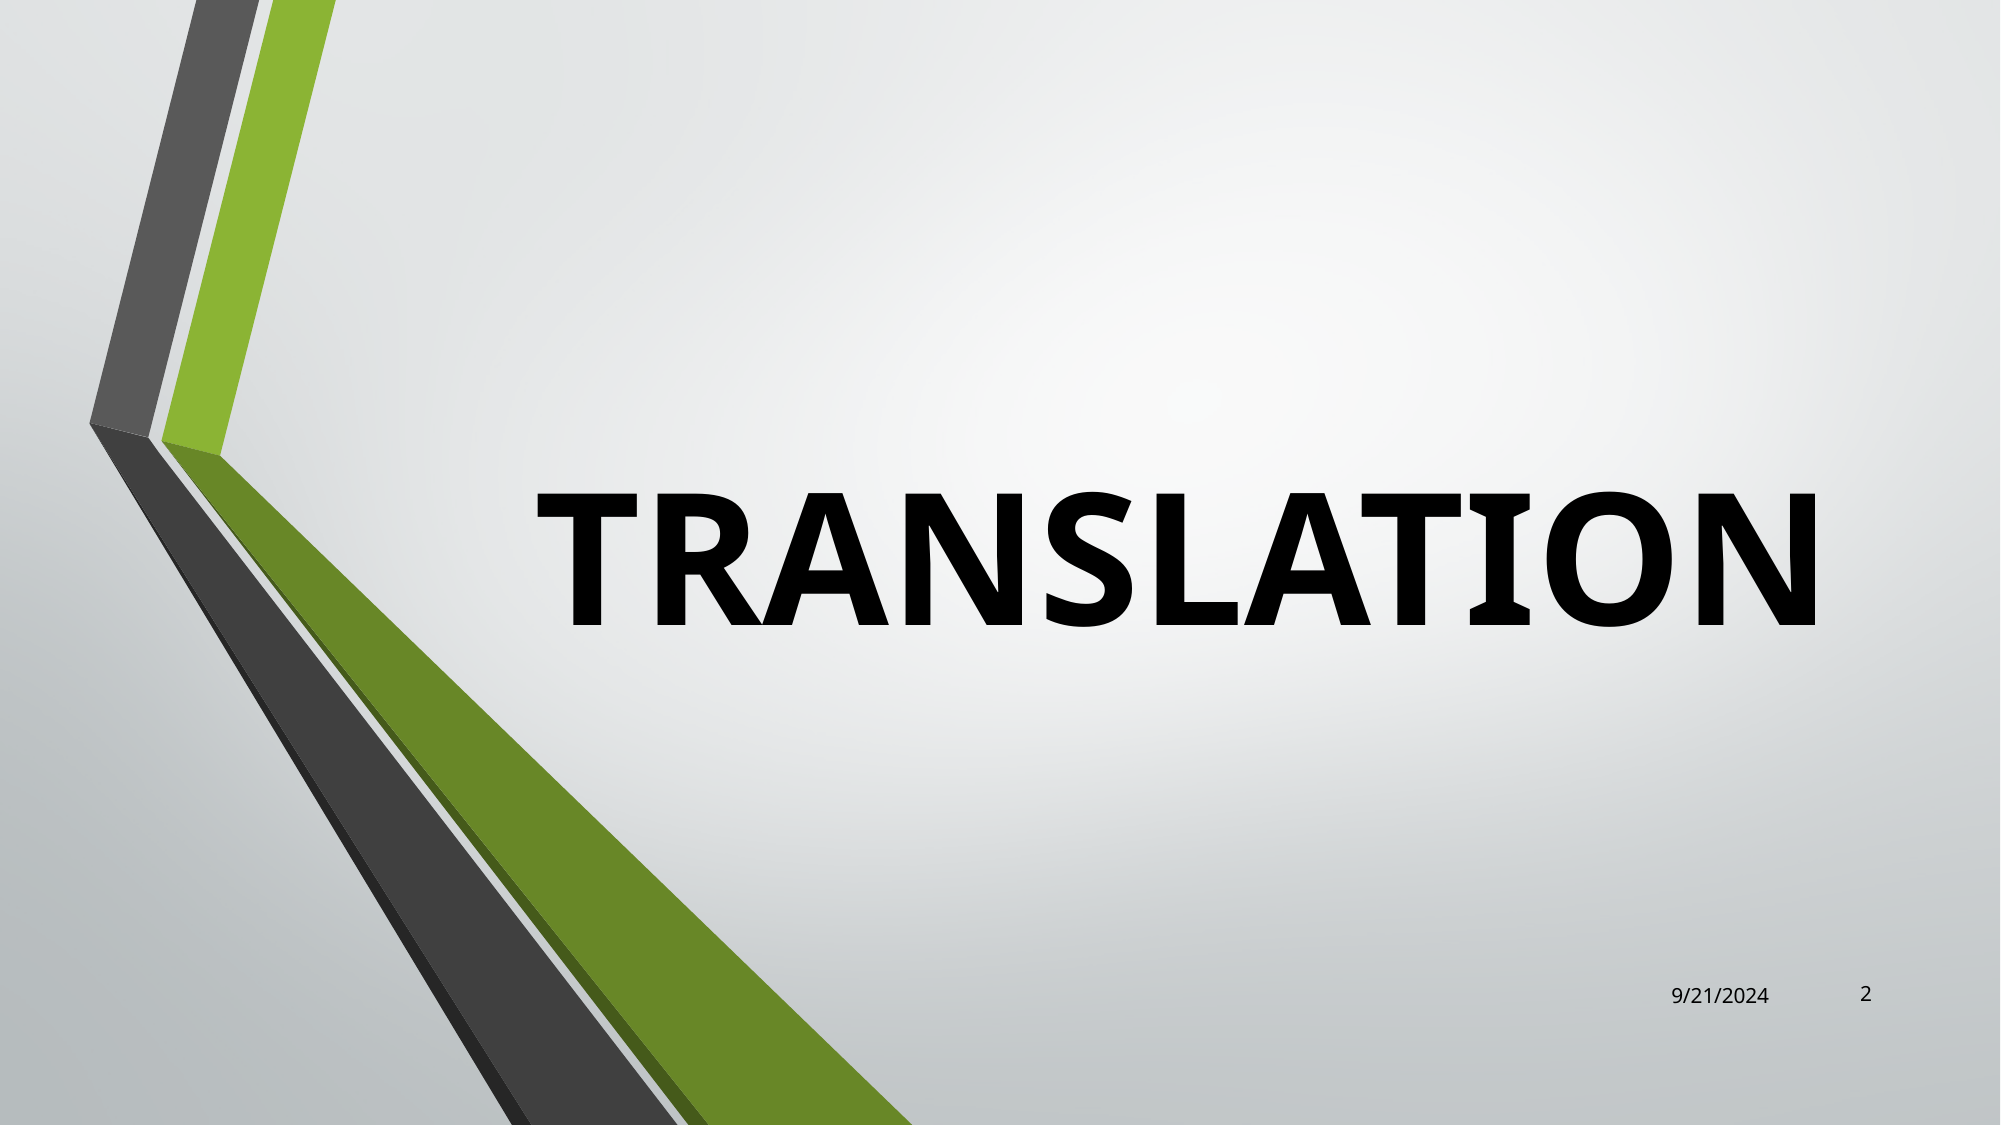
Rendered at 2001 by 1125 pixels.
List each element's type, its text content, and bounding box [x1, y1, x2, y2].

title TRANSLATION [480, 383, 1887, 670]
slide_number 2 [1796, 965, 1887, 1025]
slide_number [1596, 965, 1784, 1025]
